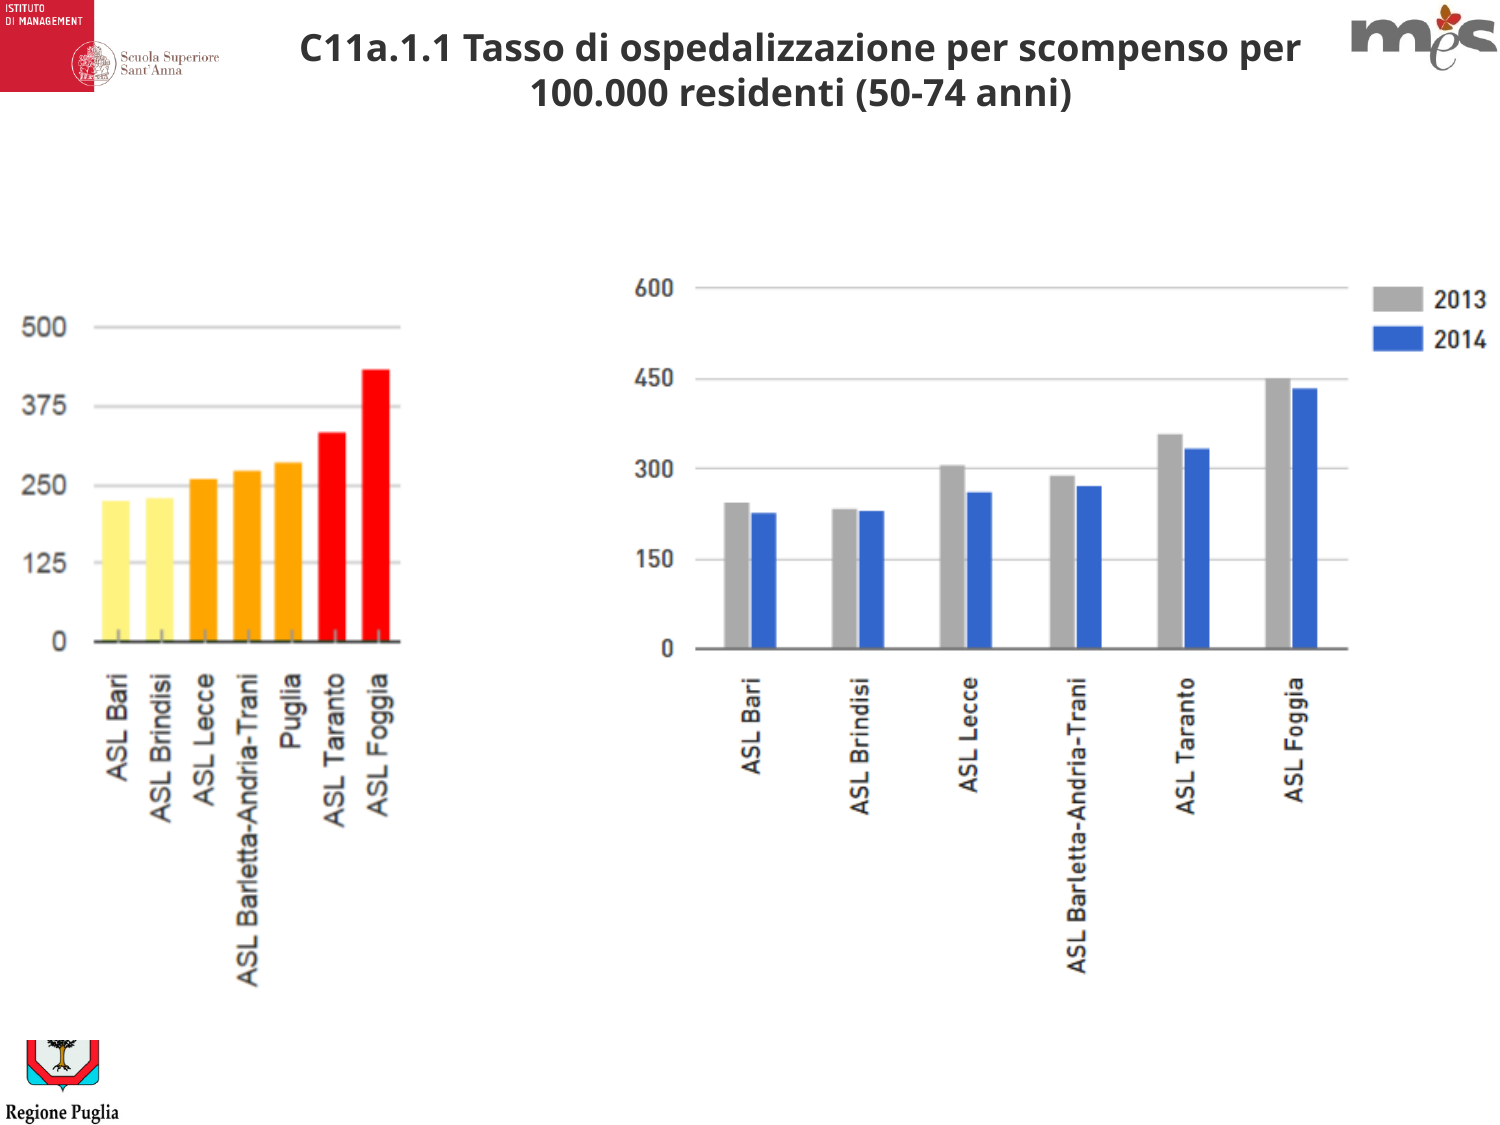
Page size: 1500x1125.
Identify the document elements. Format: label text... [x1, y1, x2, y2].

picture [0, 294, 452, 1125]
picture [0, 0, 219, 92]
picture [1339, 0, 1500, 77]
text_box C11a.1.1 Tasso di ospedalizzazione per scompenso per 100.000 residenti (50-74 anni) [260, 16, 1342, 121]
picture [626, 276, 1500, 983]
